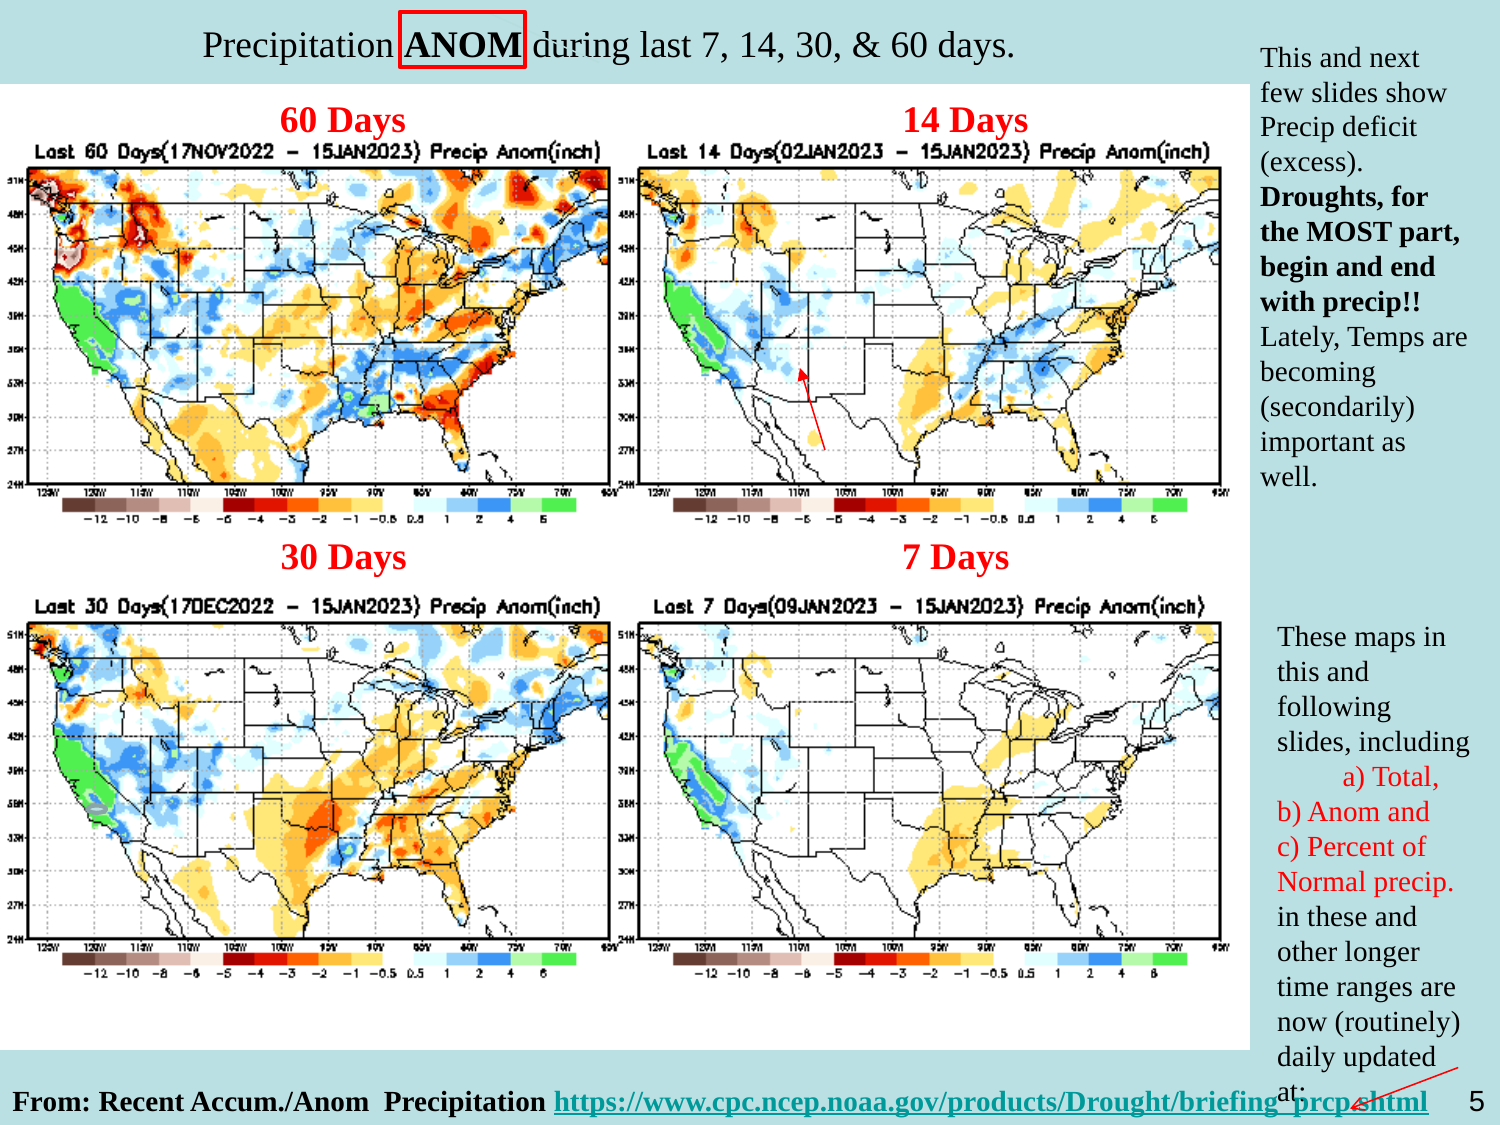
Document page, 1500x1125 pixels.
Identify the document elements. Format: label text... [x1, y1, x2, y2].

text_box Precipitation ANOM during last 7, 14, 30, & 60 days. [187, 12, 1138, 73]
picture [0, 84, 1251, 1051]
text_box These maps in this and following slides, including a) Total, b) Anom and c) Percent of Normal precip. in these and other longer time ranges are now (routinely) daily updated at: [1262, 610, 1488, 1115]
slide_number 5 [1452, 1074, 1500, 1125]
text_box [1349, 1067, 1459, 1109]
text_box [799, 367, 826, 451]
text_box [487, 12, 600, 63]
text_box [398, 10, 488, 69]
text_box This and next few slides show Precip deficit (excess). Droughts, for the MOST part, begin and end with precip!! Lately, Temps are becoming (secondarily) important as well. [1245, 30, 1483, 500]
text_box From: Recent Accum./Anom Precipitation https://www.cpc.ncep.noaa.gov/products/Drought/briefing_prcp.shtml [0, 1074, 1452, 1125]
